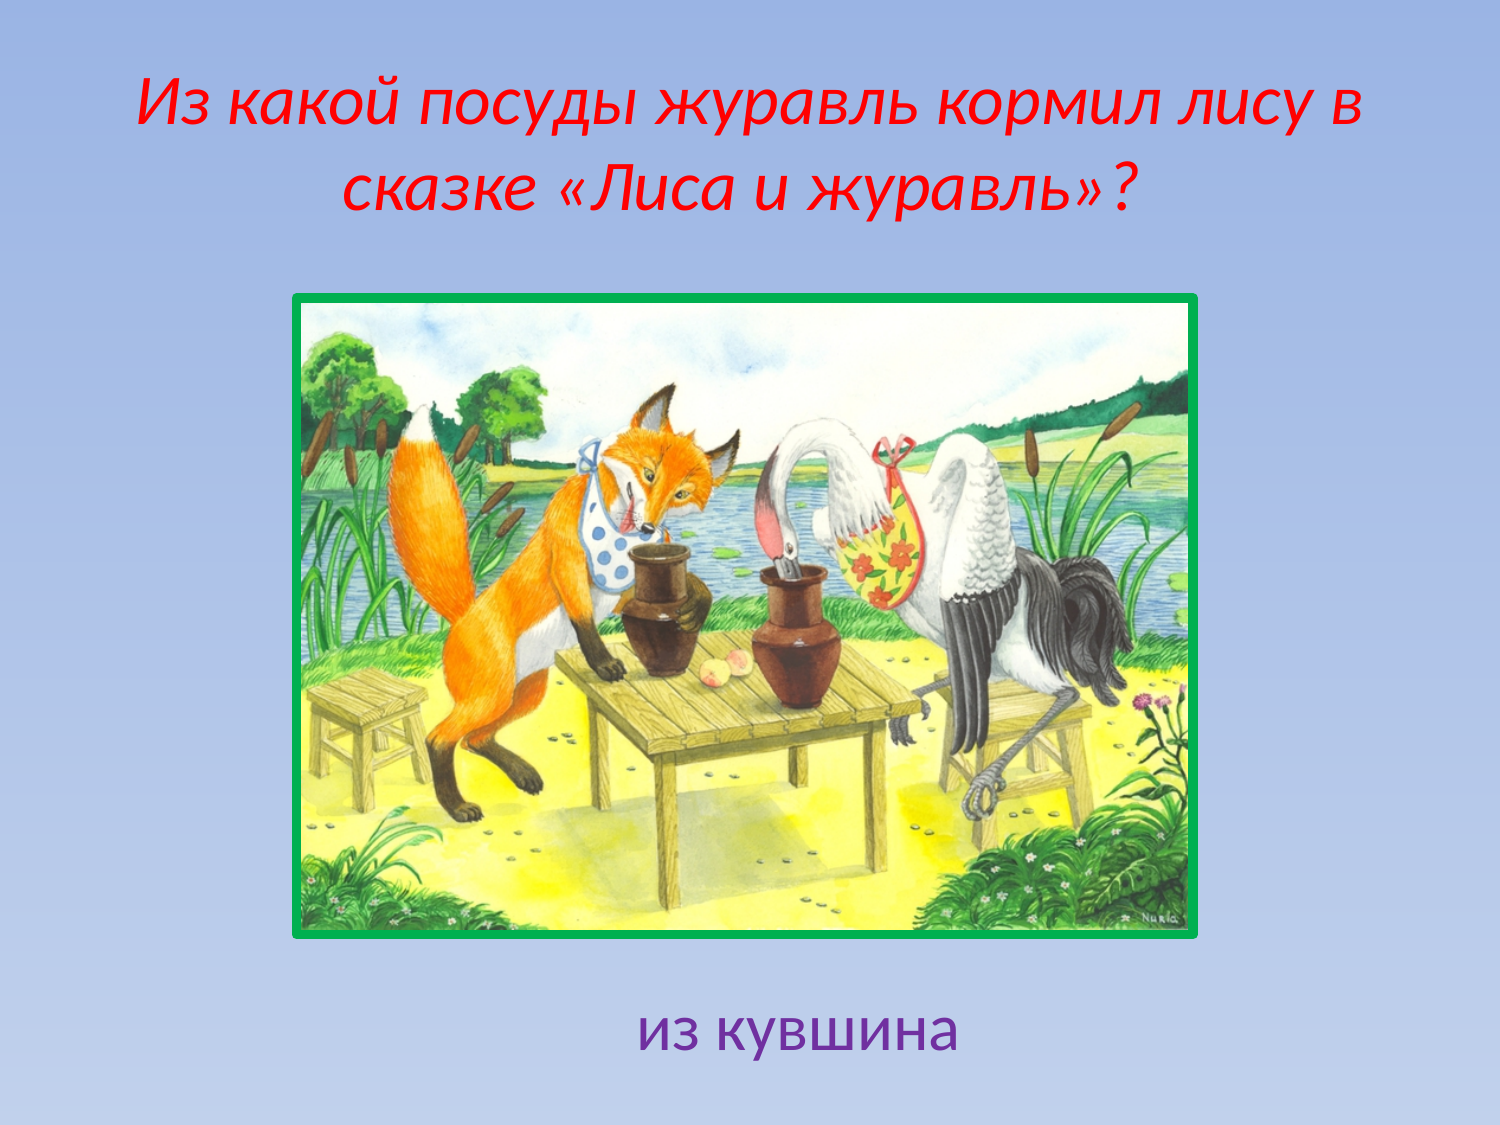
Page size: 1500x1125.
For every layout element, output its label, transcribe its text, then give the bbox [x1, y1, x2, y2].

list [300, 302, 1189, 930]
title Из какой посуды журавль кормил лису в сказке «Лиса и журавль»? [75, 45, 1425, 233]
text_box из кувшина [621, 975, 977, 1071]
